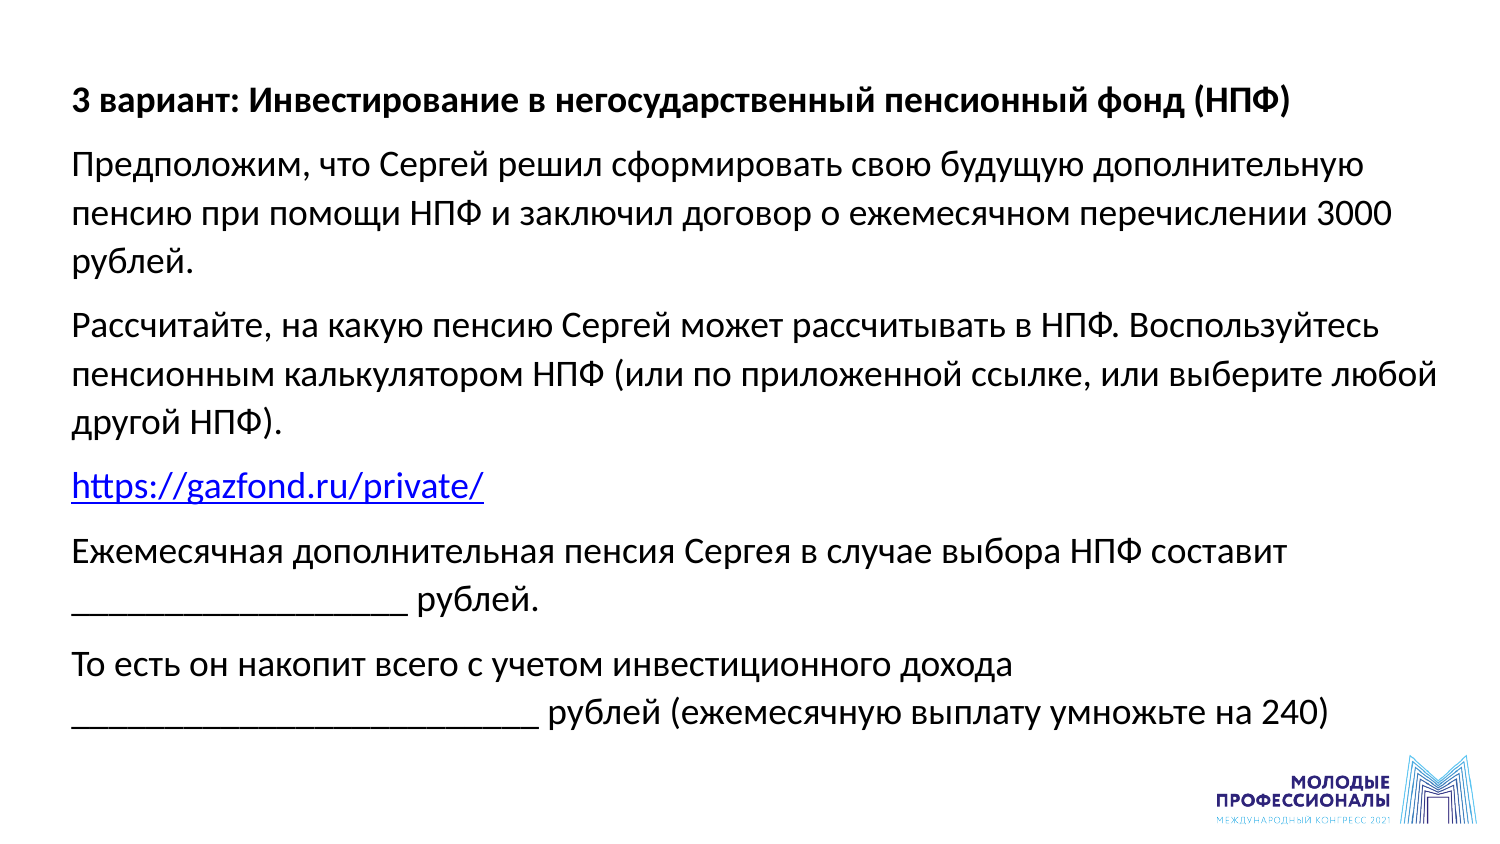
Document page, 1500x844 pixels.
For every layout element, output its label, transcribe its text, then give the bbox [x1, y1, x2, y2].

picture [1194, 735, 1500, 844]
text_box 3 вариант: Инвестирование в негосударственный пенсионный фонд (НПФ) Предположим, что Сергей решил сформировать свою будущую дополнительную пенсию при помощи НПФ и заключил договор о ежемесячном перечислении 3000 рублей. Рассчитайте, на какую пенсию Сергей может рассчитывать в НПФ. Воспользуйтесь пенсионным калькулятором НПФ (или по приложенной ссылке, или выберите любой другой НПФ). https://gazfond.ru/private/ Ежемесячная дополнительная пенсия Сергея в случае выбора НПФ составит __________________ рублей. То есть он накопит всего с учетом инвестиционного дохода _________________________ рублей (ежемесячную выплату умножьте на 240) [56, 64, 1471, 740]
